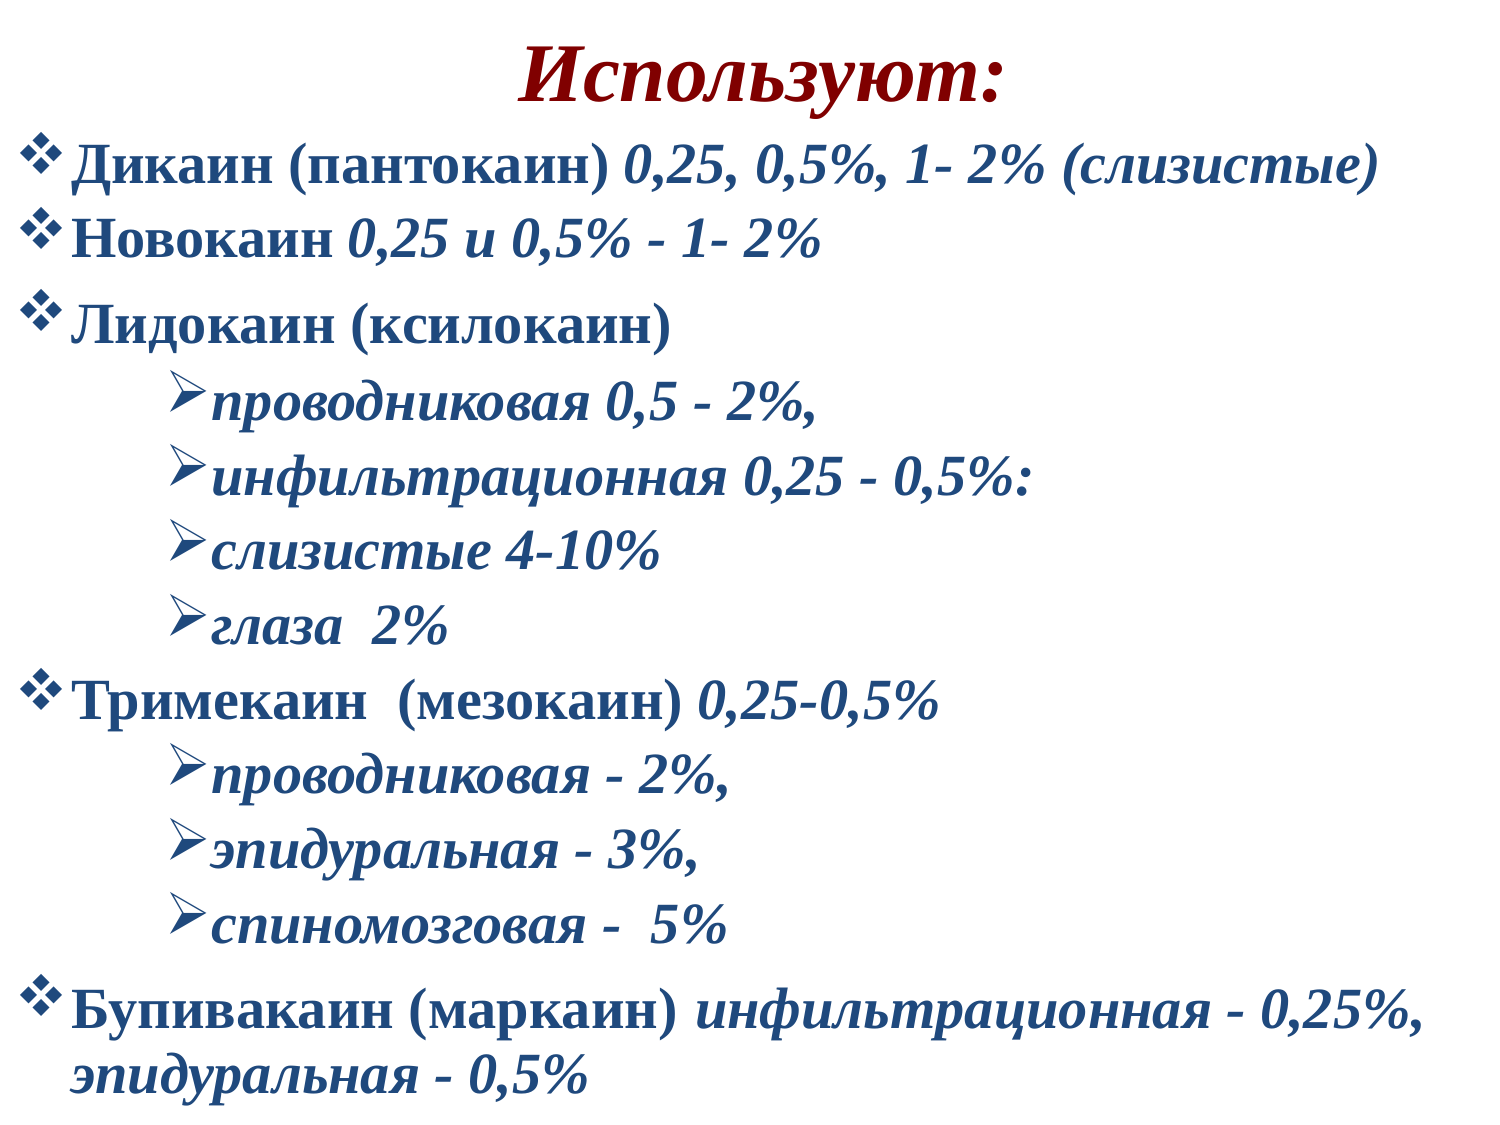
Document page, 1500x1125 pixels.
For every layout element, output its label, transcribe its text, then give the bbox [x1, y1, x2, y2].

title Используют: [88, 0, 1439, 125]
list Дикаин (пантокаин) 0,25, 0,5%, 1- 2% (слизистые) Новокаин 0,25 и 0,5% - 1- 2% Лидокаин (ксилокаин) проводниковая 0,5 - 2%, инфильтрационная 0,25 - 0,5%: слизистые 4-10% глаза 2% Тримекаин (мезокаин) 0,25-0,5% проводниковая - 2%, эпидуральная - 3%, спиномозговая - 5% Бупивакаин (маркаин) инфильтрационная - 0,25%, эпидуральная - 0,5% [0, 125, 1500, 1125]
